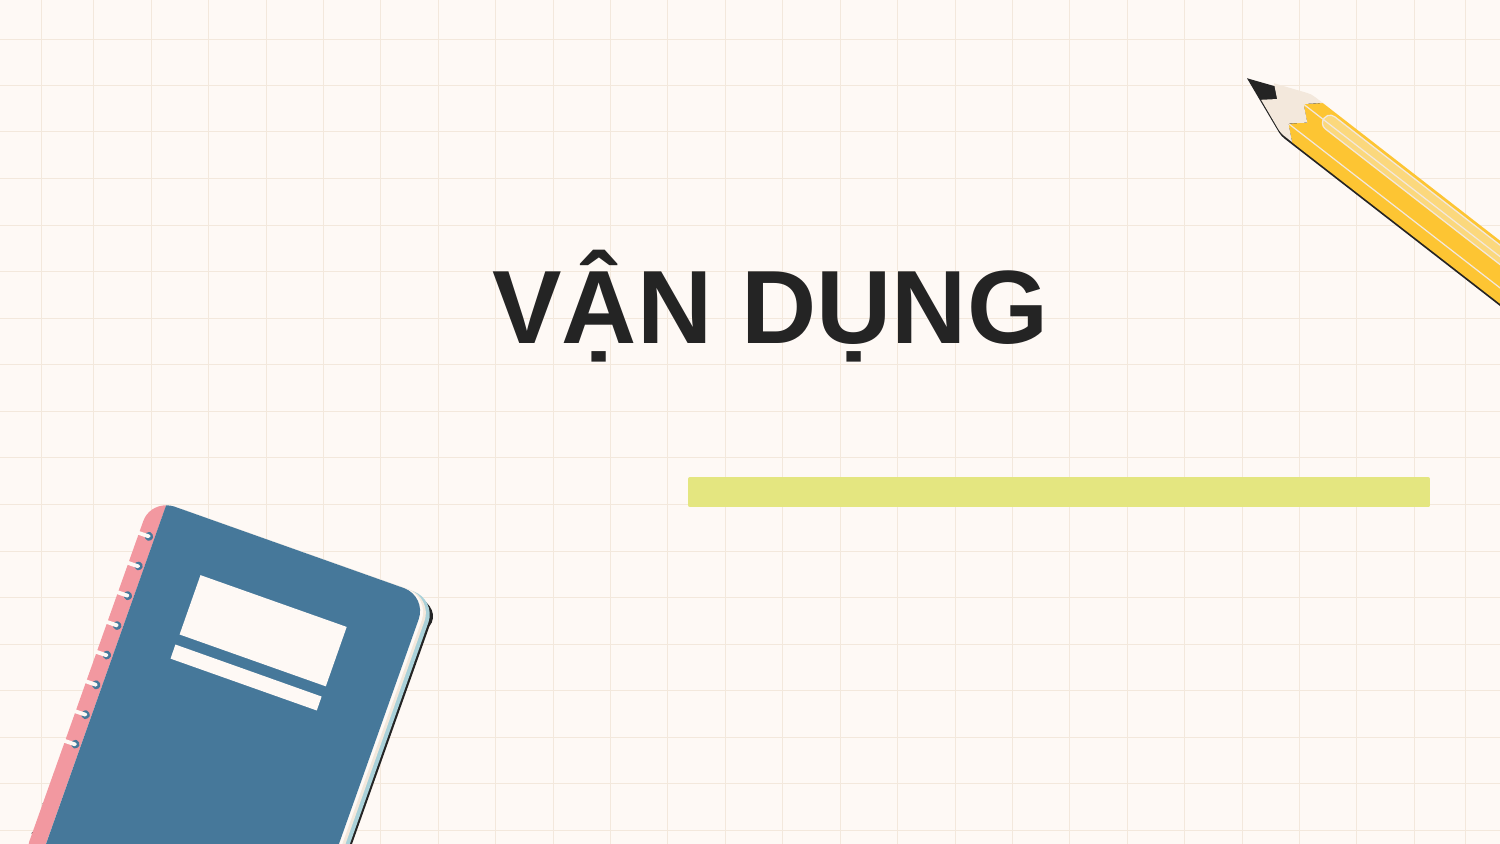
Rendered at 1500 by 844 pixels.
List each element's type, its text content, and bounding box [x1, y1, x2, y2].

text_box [1298, 28, 1500, 370]
title VẬN DỤNG [424, 131, 1116, 380]
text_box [25, 505, 438, 844]
text_box [688, 477, 1430, 507]
